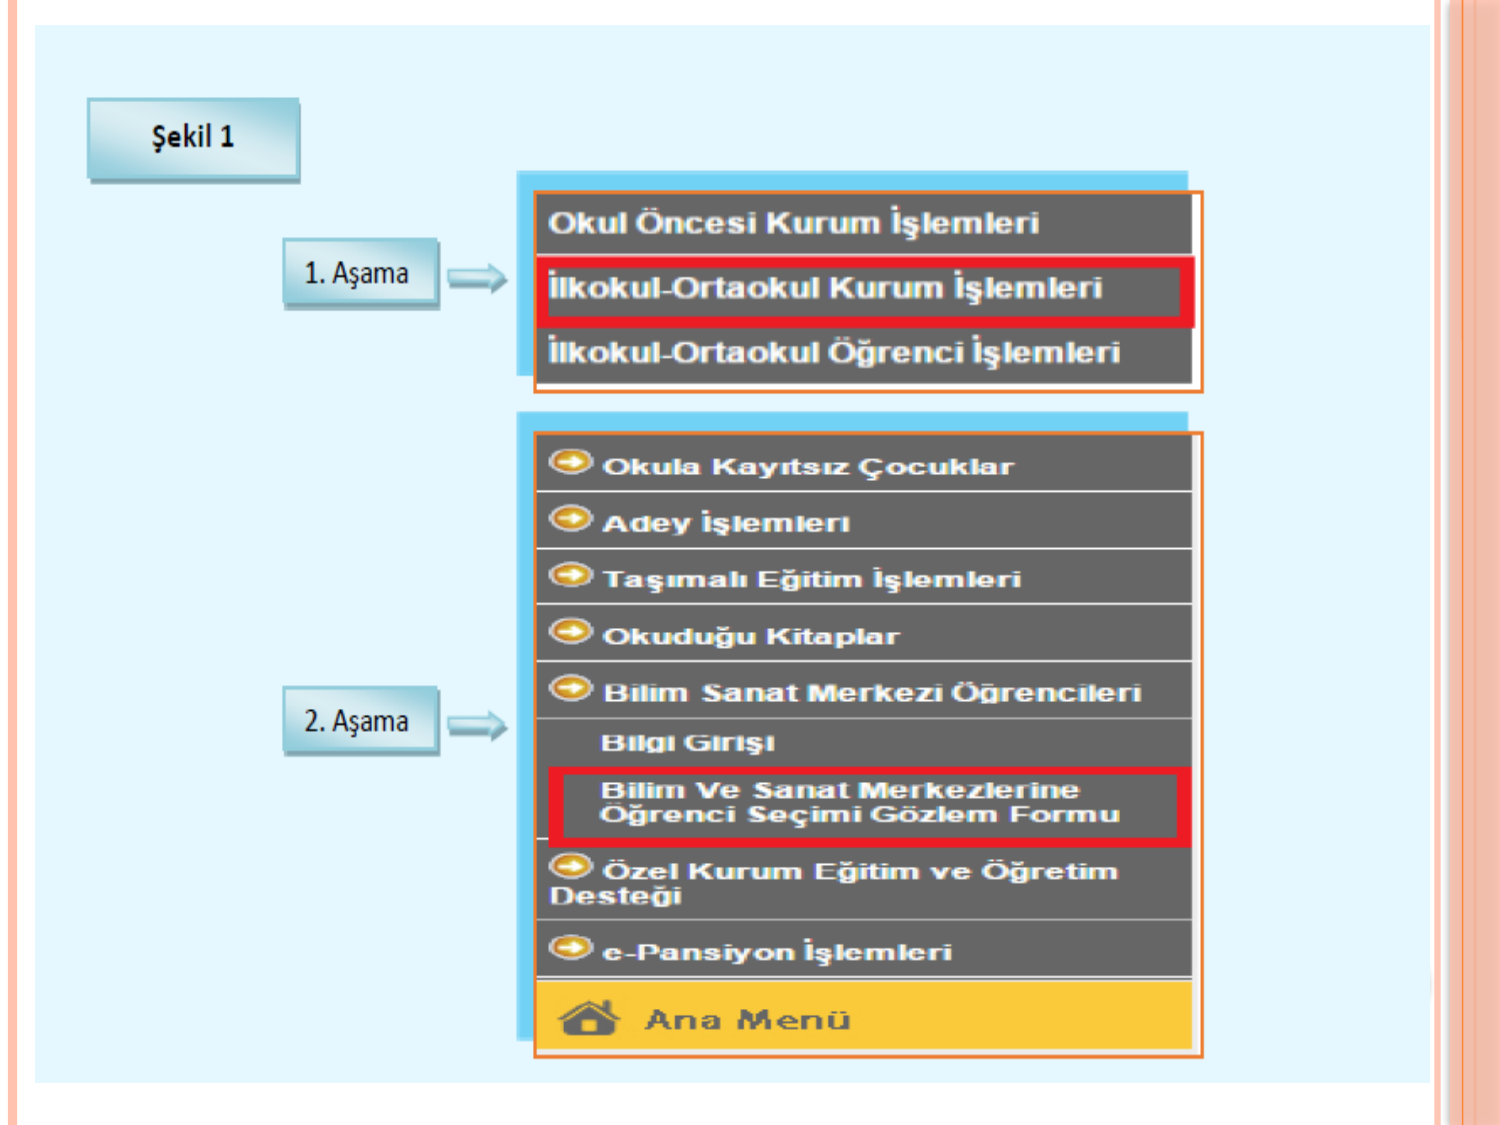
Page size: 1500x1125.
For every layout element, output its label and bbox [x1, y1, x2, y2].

list [34, 25, 1431, 1084]
